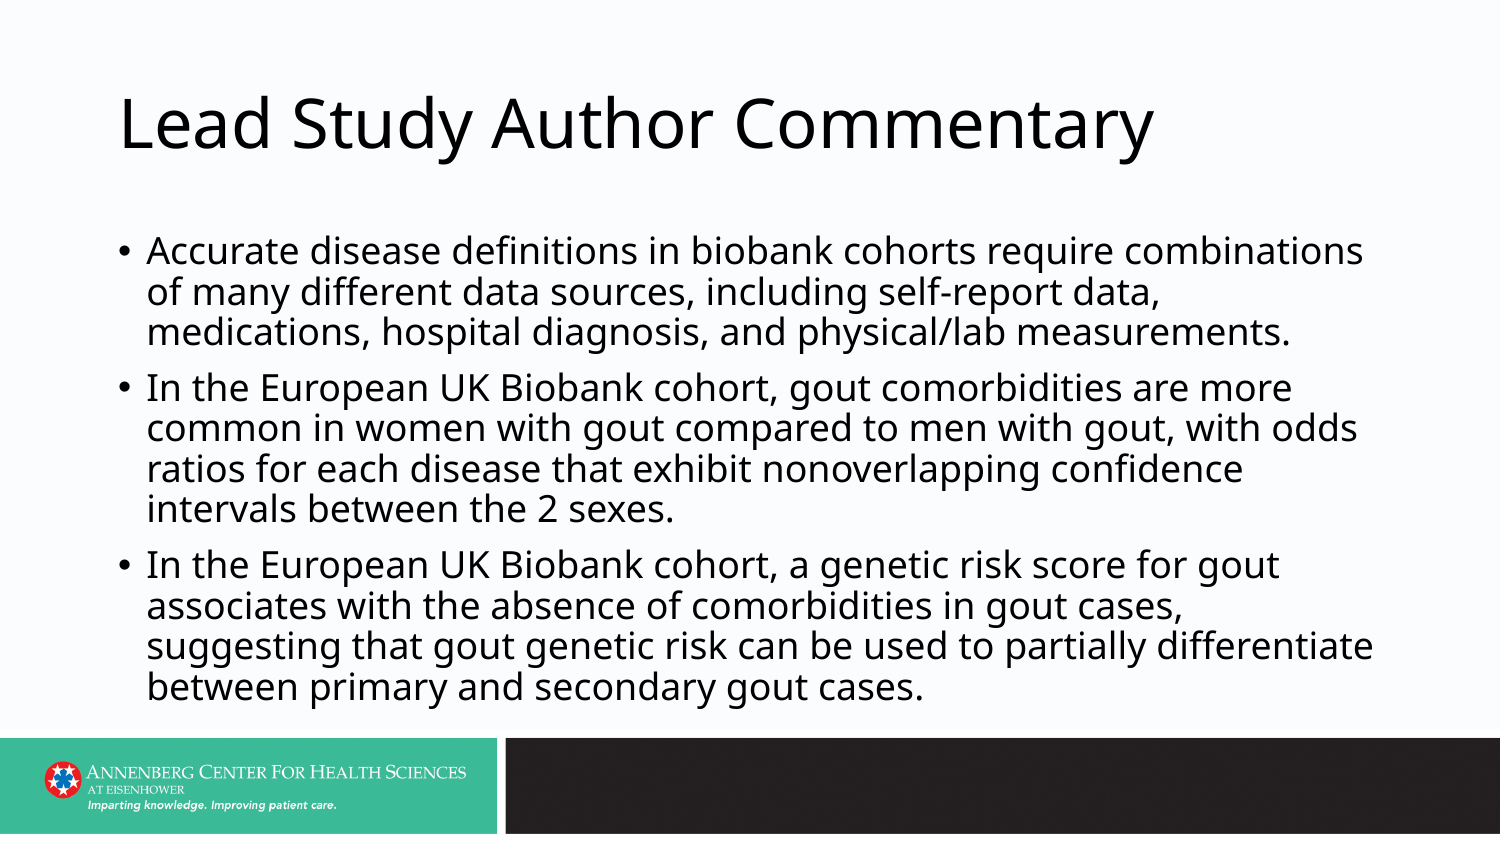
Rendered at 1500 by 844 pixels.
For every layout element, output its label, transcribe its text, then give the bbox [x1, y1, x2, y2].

picture [0, 0, 1500, 844]
title Lead Study Author Commentary [103, 44, 1397, 208]
list Accurate disease definitions in biobank cohorts require combinations of many different data sources, including self-report data, medications, hospital diagnosis, and physical/lab measurements. In the European UK Biobank cohort, gout comorbidities are more common in women with gout compared to men with gout, with odds ratios for each disease that exhibit nonoverlapping confidence intervals between the 2 sexes. In the European UK Biobank cohort, a genetic risk score for gout associates with the absence of comorbidities in gout cases, suggesting that gout genetic risk can be used to partially differentiate between primary and secondary gout cases. [103, 224, 1397, 760]
